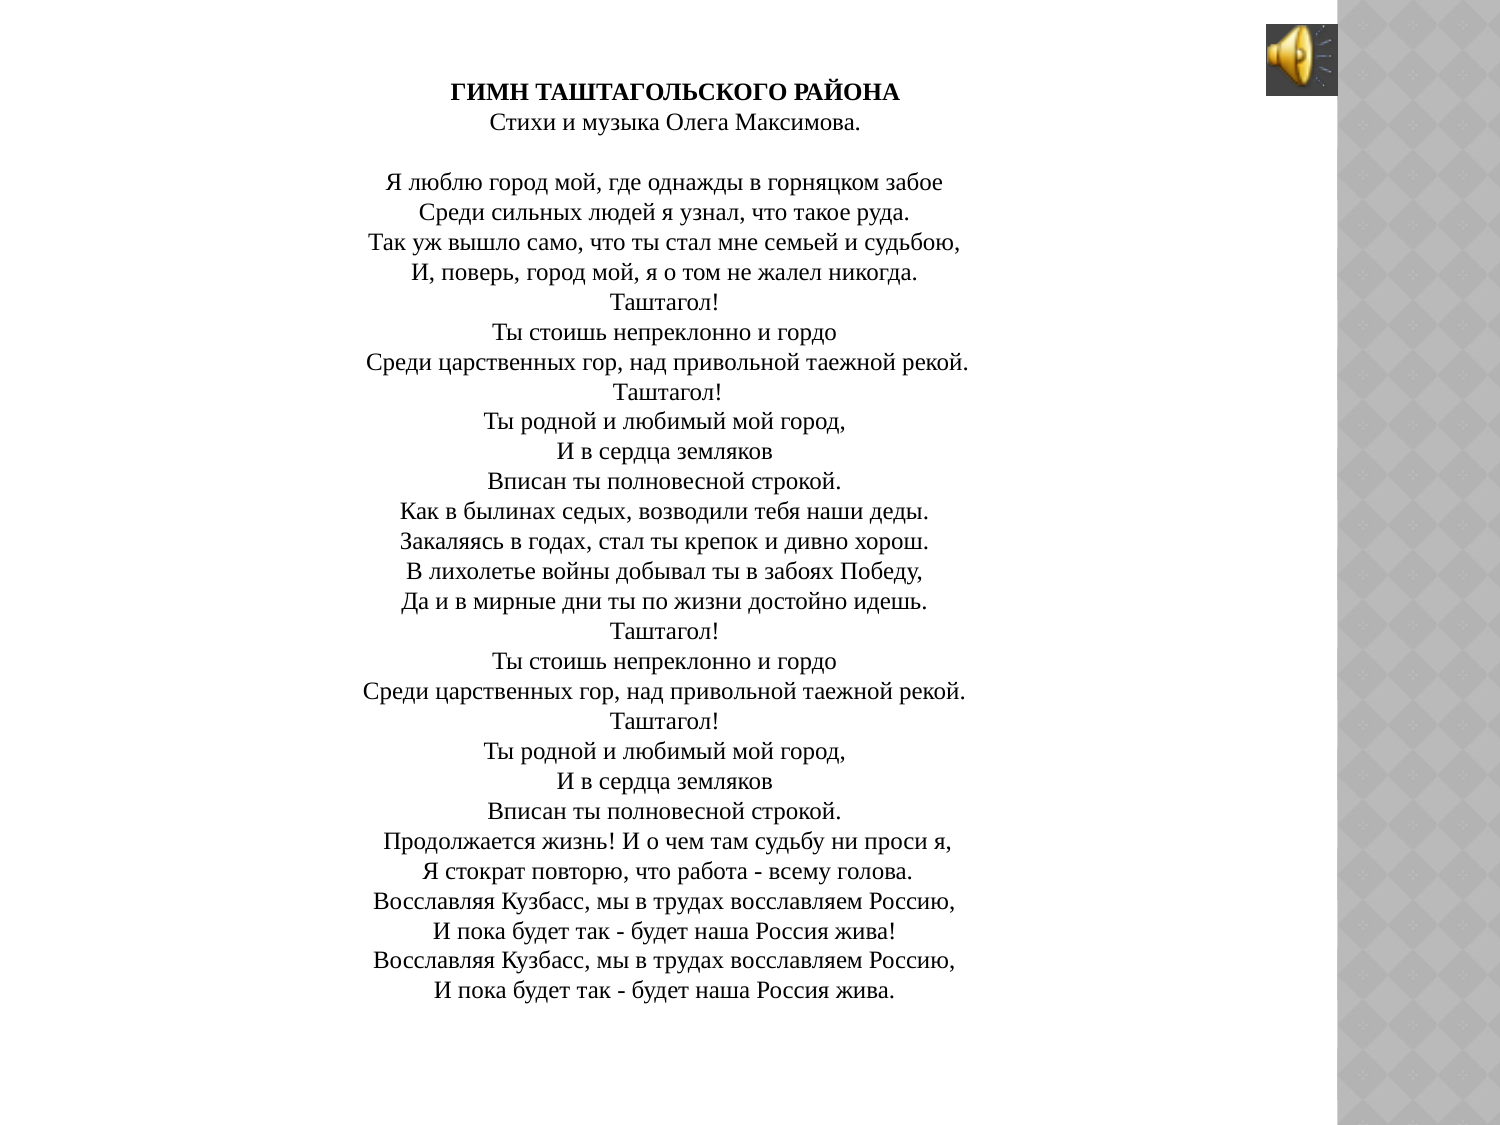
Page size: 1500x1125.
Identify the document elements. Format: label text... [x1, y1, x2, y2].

text_box ГИМН ТАШТАГОЛЬСКОГО РАЙОНА Стихи и музыка Олега Максимова. Я люблю город мой, где однажды в горняцком забое Среди сильных людей я узнал, что такое руда. Так уж вышло само, что ты стал мне семьей и судьбою, И, поверь, город мой, я о том не жалел никогда. Таштагол! Ты стоишь непреклонно и гордо Среди царственных гор, над привольной таежной рекой. Таштагол! Ты родной и любимый мой город, И в сердца земляков Вписан ты полновесной строкой. Как в былинах седых, возводили тебя наши деды. Закаляясь в годах, стал ты крепок и дивно хорош. В лихолетье войны добывал ты в забоях Победу, Да и в мирные дни ты по жизни достойно идешь. Таштагол! Ты стоишь непреклонно и гордо Среди царственных гор, над привольной таежной рекой. Таштагол! Ты родной и любимый мой город, И в сердца земляков Вписан ты полновесной строкой. Продолжается жизнь! И о чем там судьбу ни проси я, Я стократ повторю, что работа - всему голова. Восславляя Кузбасс, мы в трудах восславляем Россию, И пока будет так - будет наша Россия жива! Восславляя Кузбасс, мы в трудах восславляем Россию, И пока будет так - будет наша Россия жива. [304, 75, 1032, 1004]
picture [1265, 22, 1340, 98]
